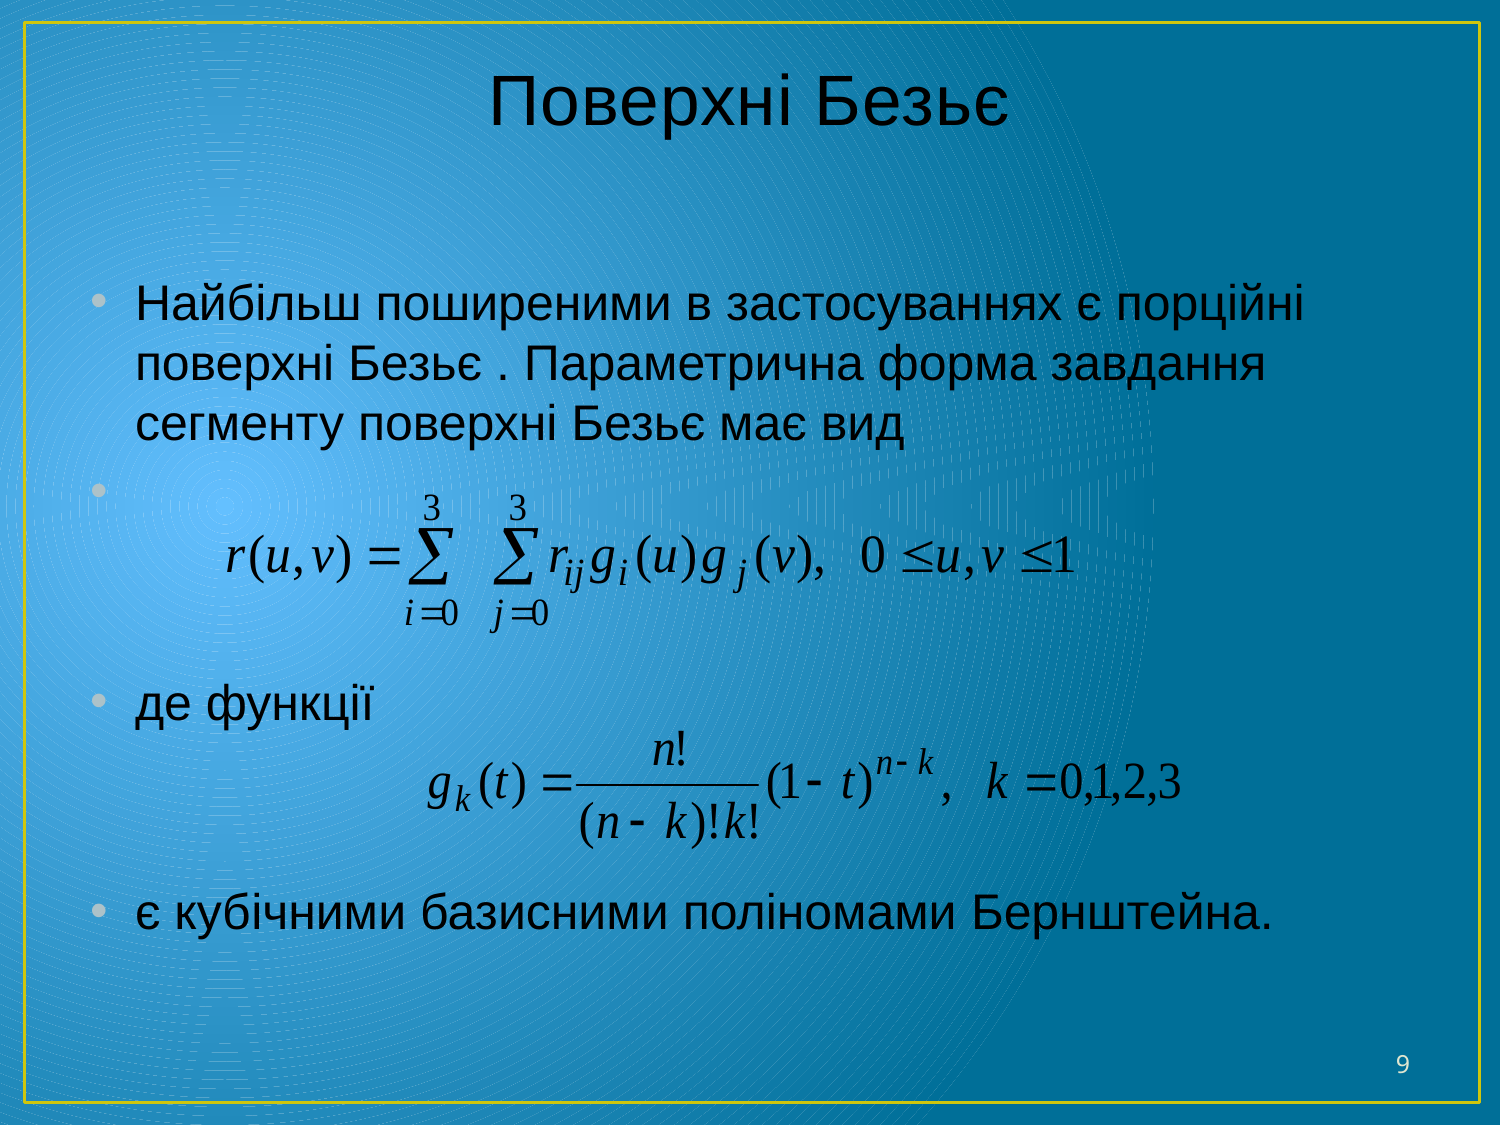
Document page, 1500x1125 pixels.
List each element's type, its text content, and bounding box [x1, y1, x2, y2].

list Найбільш поширеними в застосуваннях є порційні поверхні Безьє . Параметрична форма завдання сегменту поверхні Безьє має вид де функції є кубічними базисними поліномами Бернштейна. [75, 262, 1425, 1005]
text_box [418, 715, 1188, 858]
title Поверхні Безьє [75, 45, 1425, 233]
slide_number 9 [1074, 1035, 1425, 1096]
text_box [218, 479, 1081, 646]
